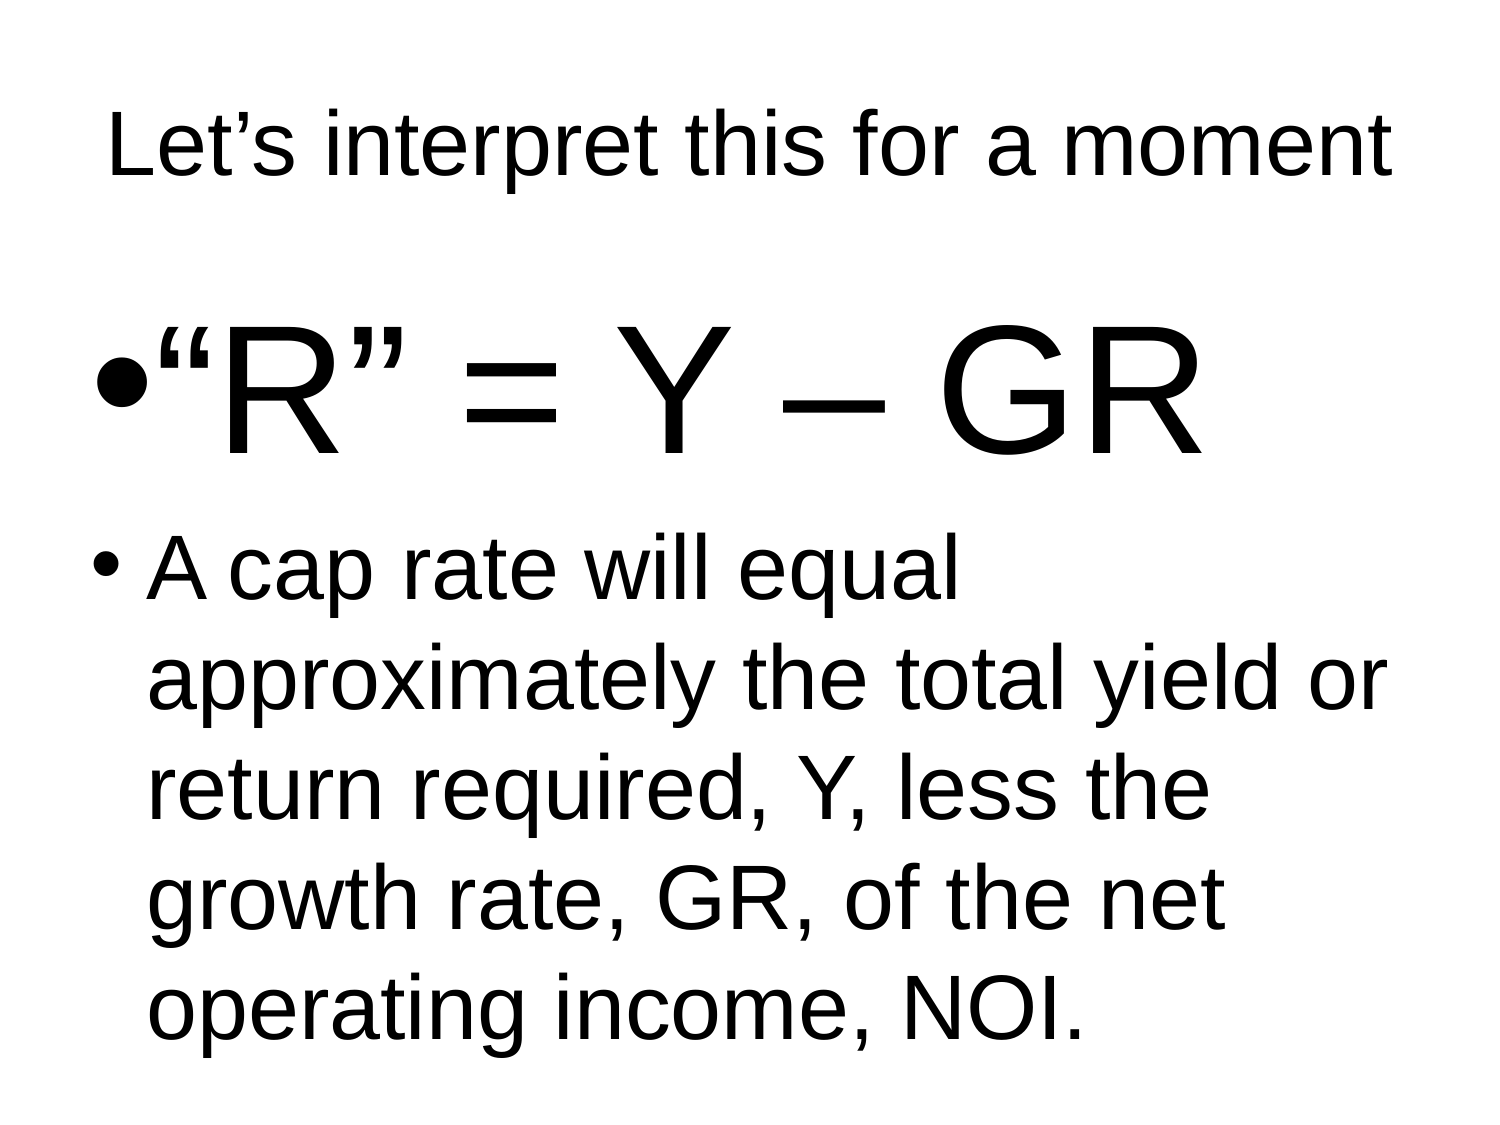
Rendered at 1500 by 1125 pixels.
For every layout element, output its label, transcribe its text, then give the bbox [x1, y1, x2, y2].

list “R” = Y – GR A cap rate will equal approximately the total yield or return required, Y, less the growth rate, GR, of the net operating income, NOI. [75, 262, 1425, 1005]
title Let’s interpret this for a moment [75, 45, 1425, 233]
